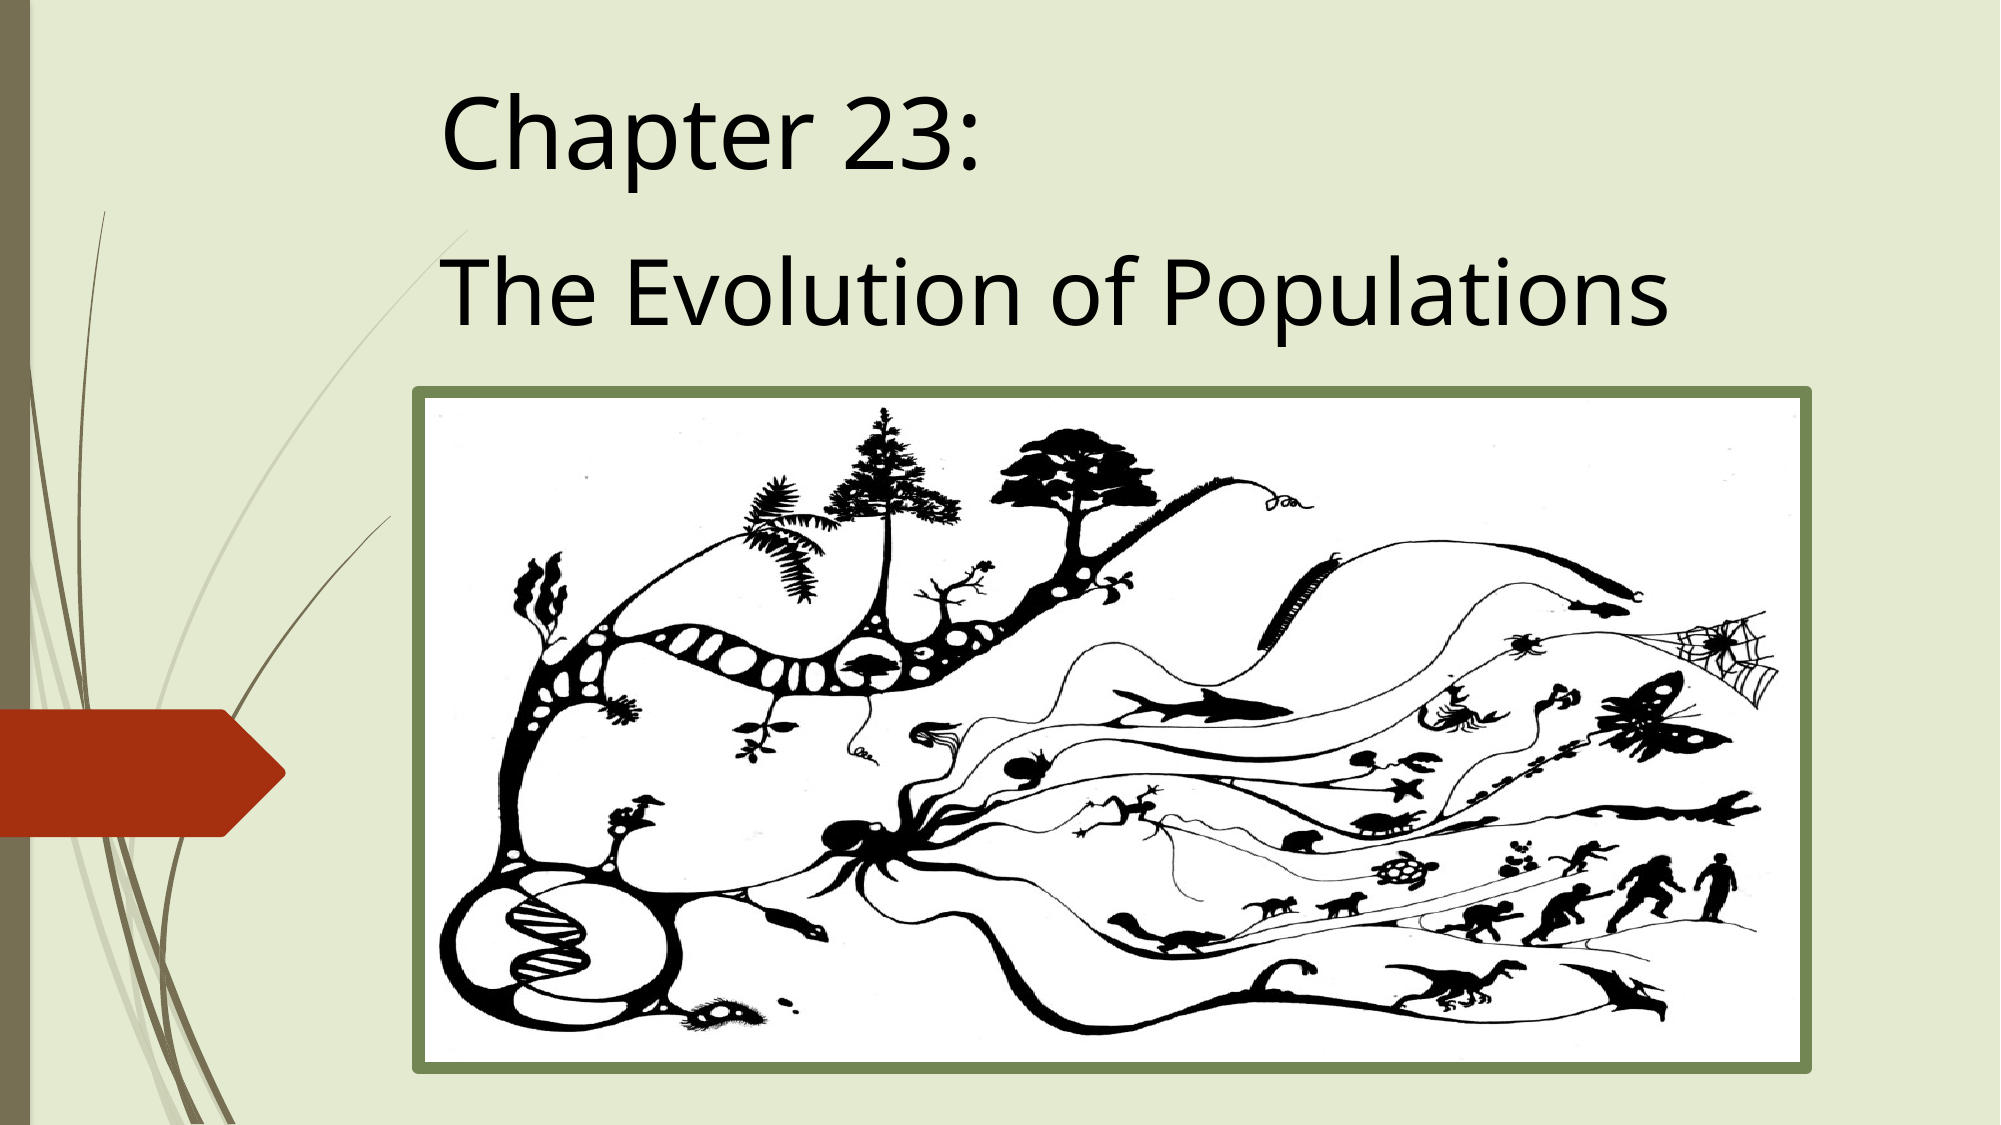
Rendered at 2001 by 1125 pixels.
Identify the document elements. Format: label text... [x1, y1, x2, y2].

picture [424, 397, 1801, 1062]
title Chapter 23: The Evolution of Populations [424, 47, 1888, 352]
